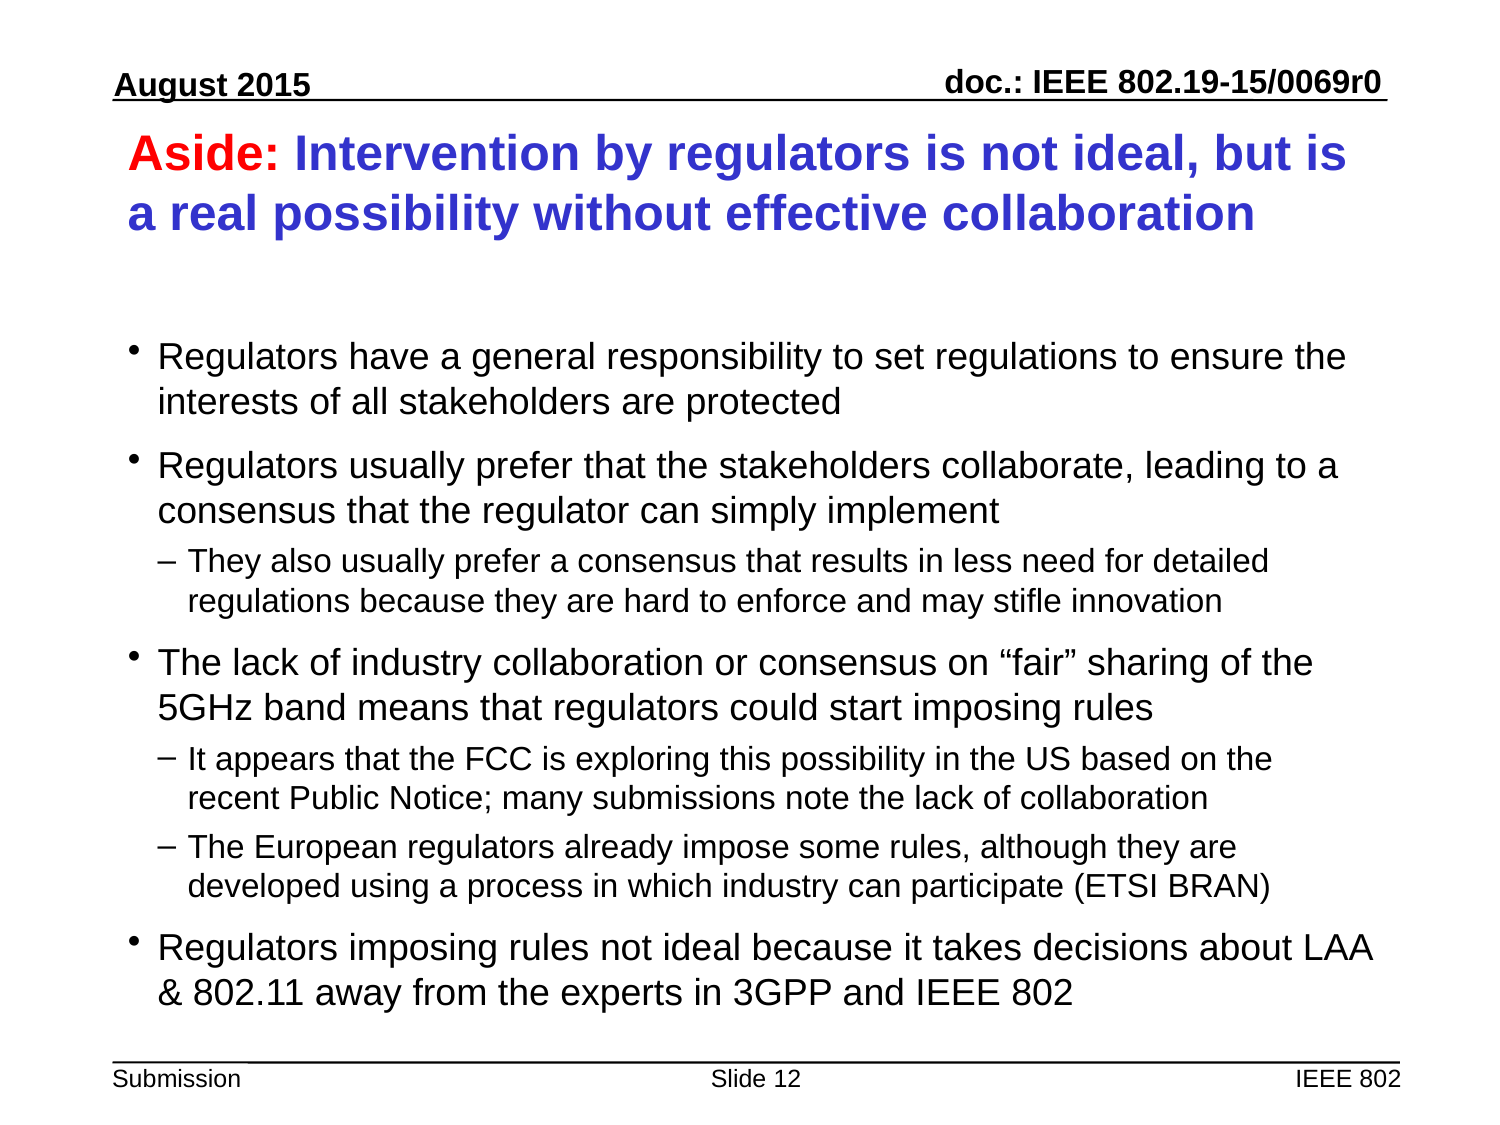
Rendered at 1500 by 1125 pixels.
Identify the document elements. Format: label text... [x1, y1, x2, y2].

list Regulators have a general responsibility to set regulations to ensure the interests of all stakeholders are protected Regulators usually prefer that the stakeholders collaborate, leading to a consensus that the regulator can simply implement They also usually prefer a consensus that results in less need for detailed regulations because they are hard to enforce and may stifle innovation The lack of industry collaboration or consensus on “fair” sharing of the 5GHz band means that regulators could start imposing rules It appears that the FCC is exploring this possibility in the US based on the recent Public Notice; many submissions note the lack of collaboration The European regulators already impose some rules, although they are developed using a process in which industry can participate (ETSI BRAN) Regulators imposing rules not ideal because it takes decisions about LAA & 802.11 away from the experts in 3GPP and IEEE 802 [112, 324, 1388, 1000]
title Aside: Intervention by regulators is not ideal, but is a real possibility without effective collaboration [112, 112, 1388, 288]
slide_number Slide 12 [709, 1061, 803, 1093]
footer IEEE 802 [1294, 1061, 1402, 1093]
